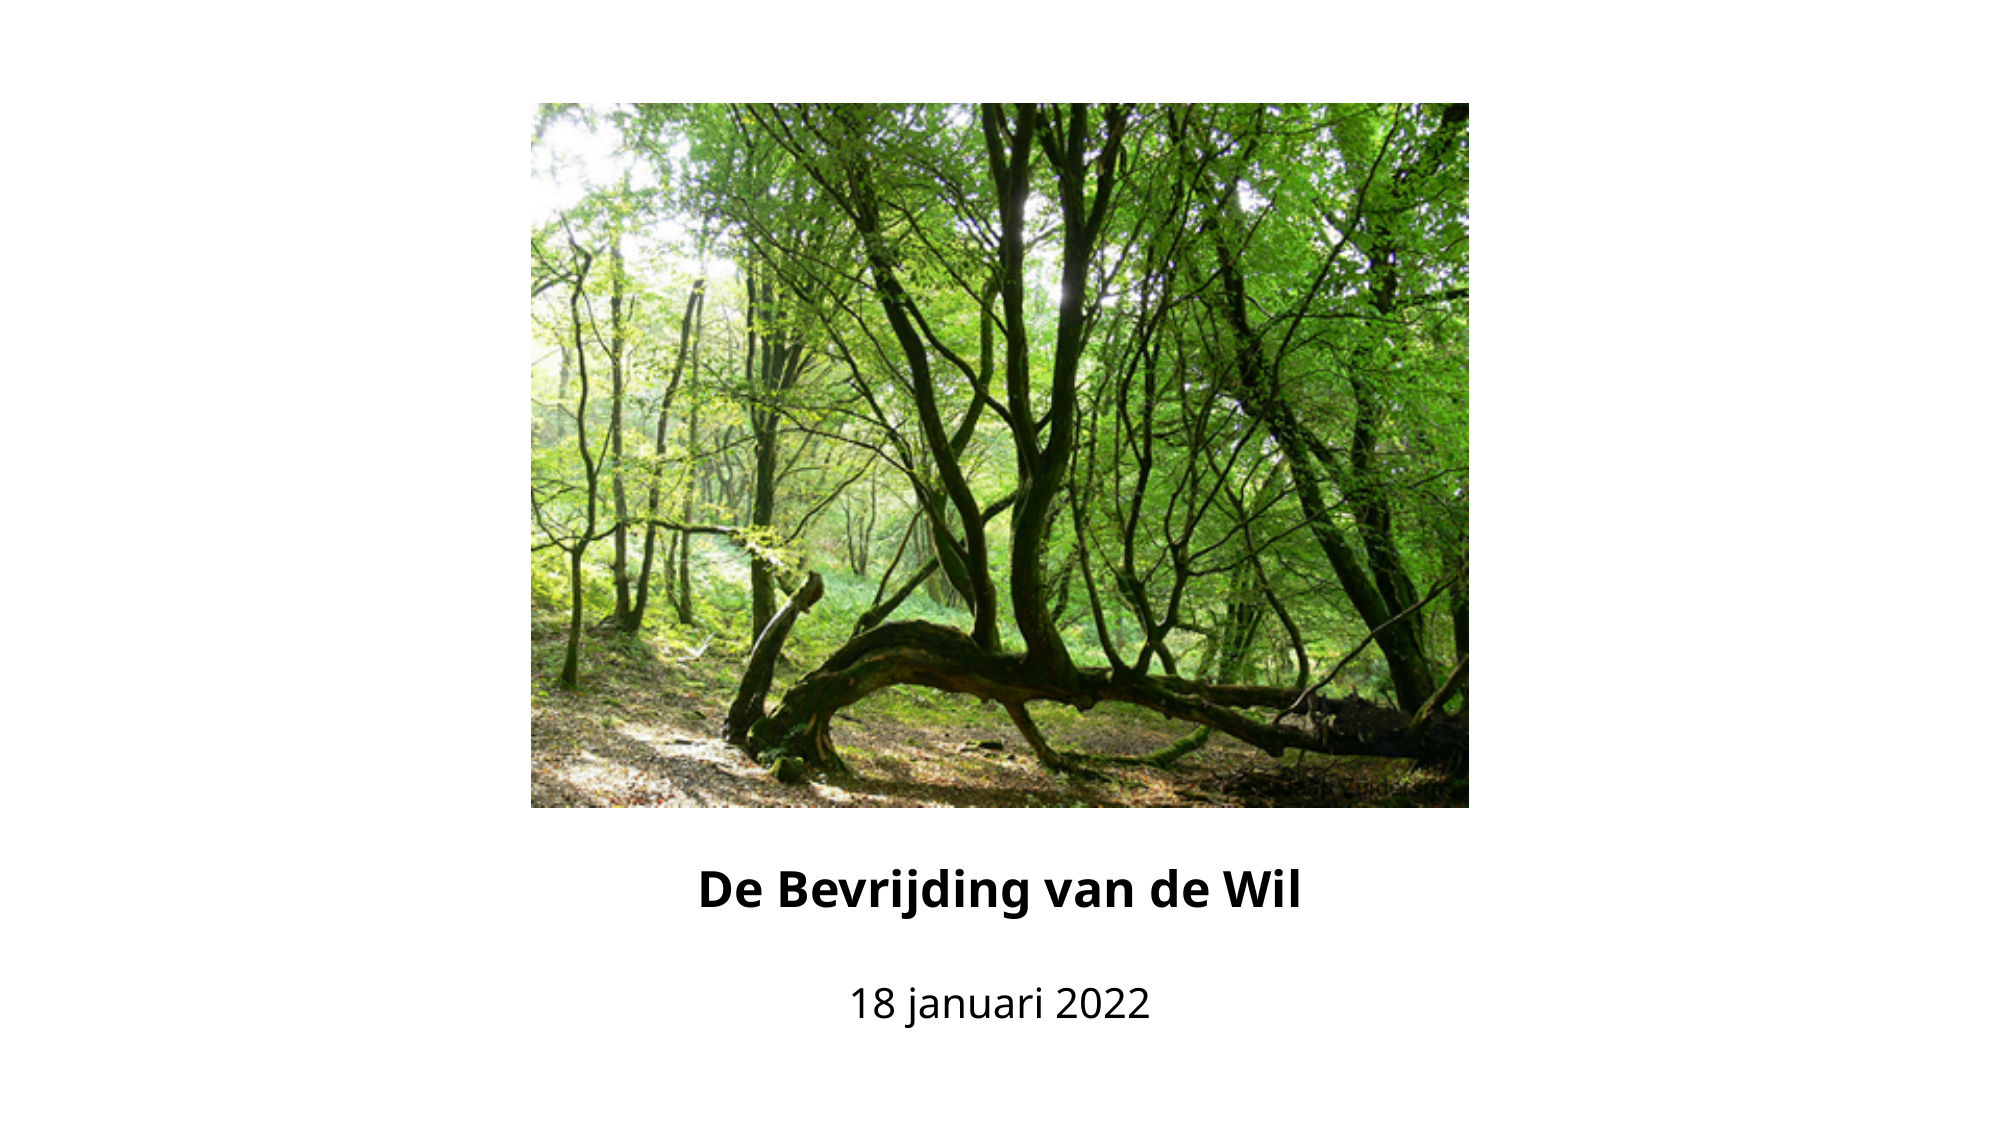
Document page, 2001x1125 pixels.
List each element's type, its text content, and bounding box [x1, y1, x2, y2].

picture [531, 103, 1469, 808]
text_box De Bevrijding van de Wil 18 januari 2022 [660, 849, 1340, 1035]
